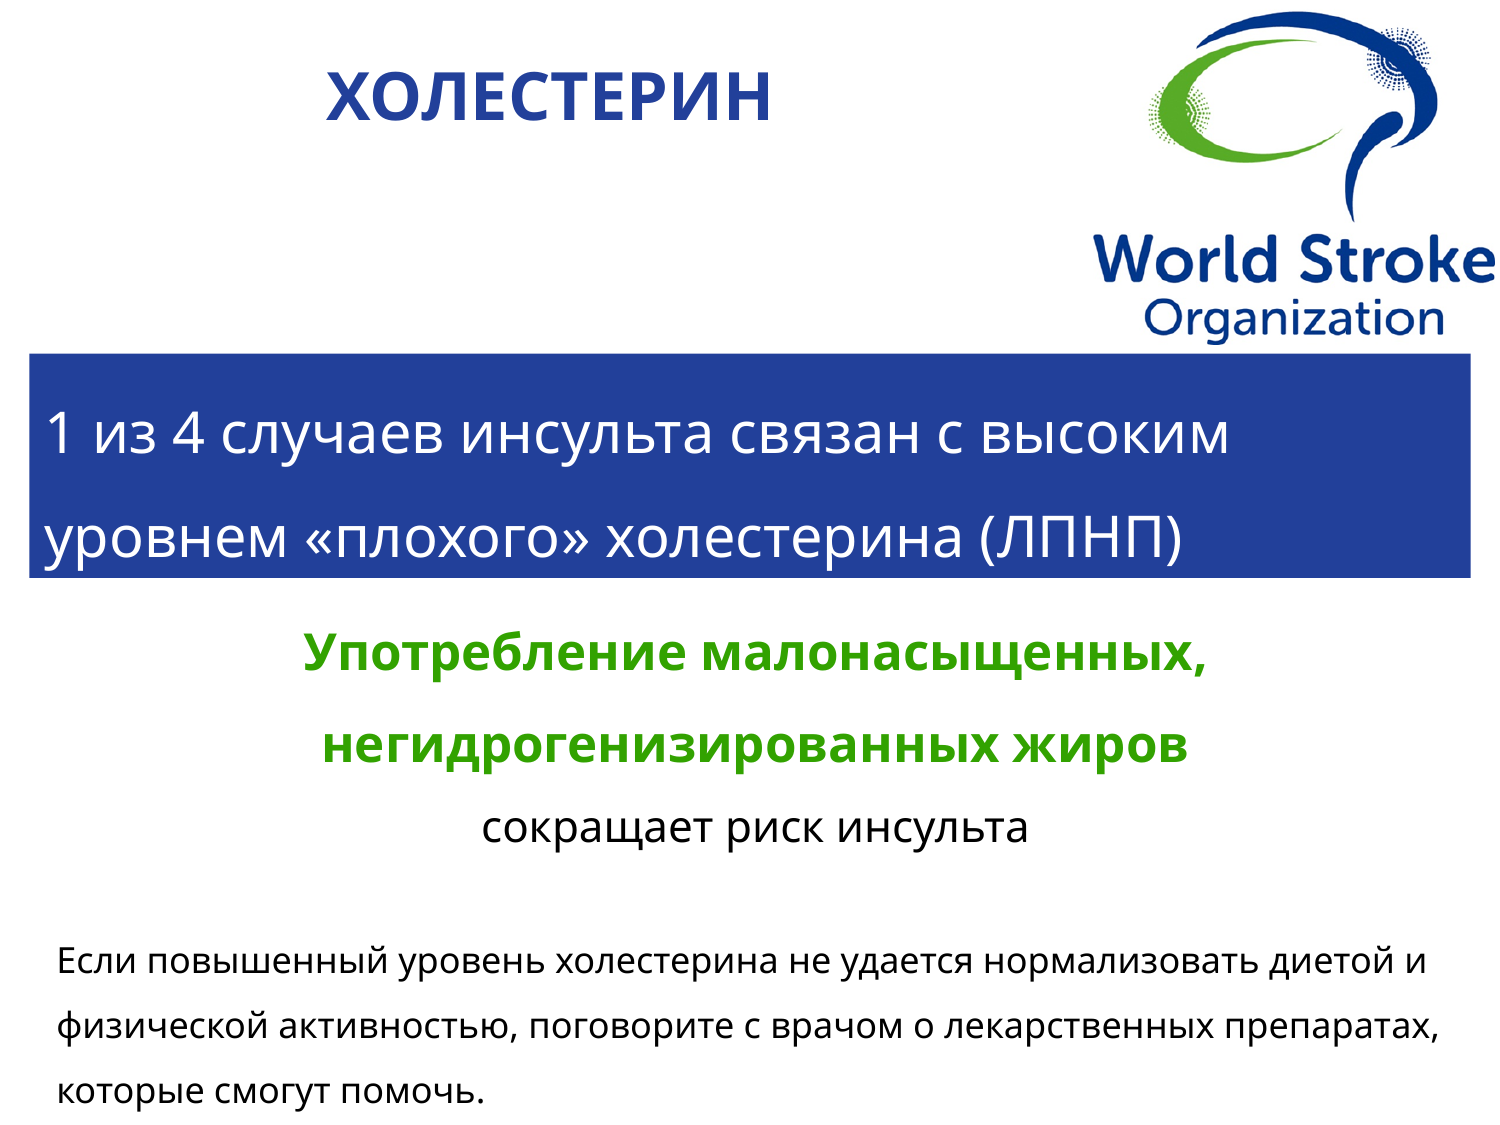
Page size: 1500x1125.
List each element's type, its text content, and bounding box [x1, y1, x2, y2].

list Употребление малонасыщенных, негидрогенизированных жиров сокращает риск инсульта Если повышенный уровень холестерина не удается нормализовать диетой и физической активностью, поговорите с врачом о лекарственных препаратах, которые смогут помочь. [41, 581, 1471, 1125]
picture [1092, 0, 1496, 345]
list 1 из 4 случаев инсульта связан с высоким уровнем «плохого» холестерина (ЛПНП) [29, 353, 1471, 578]
title ХОЛЕСТЕРИН [0, 0, 1090, 188]
